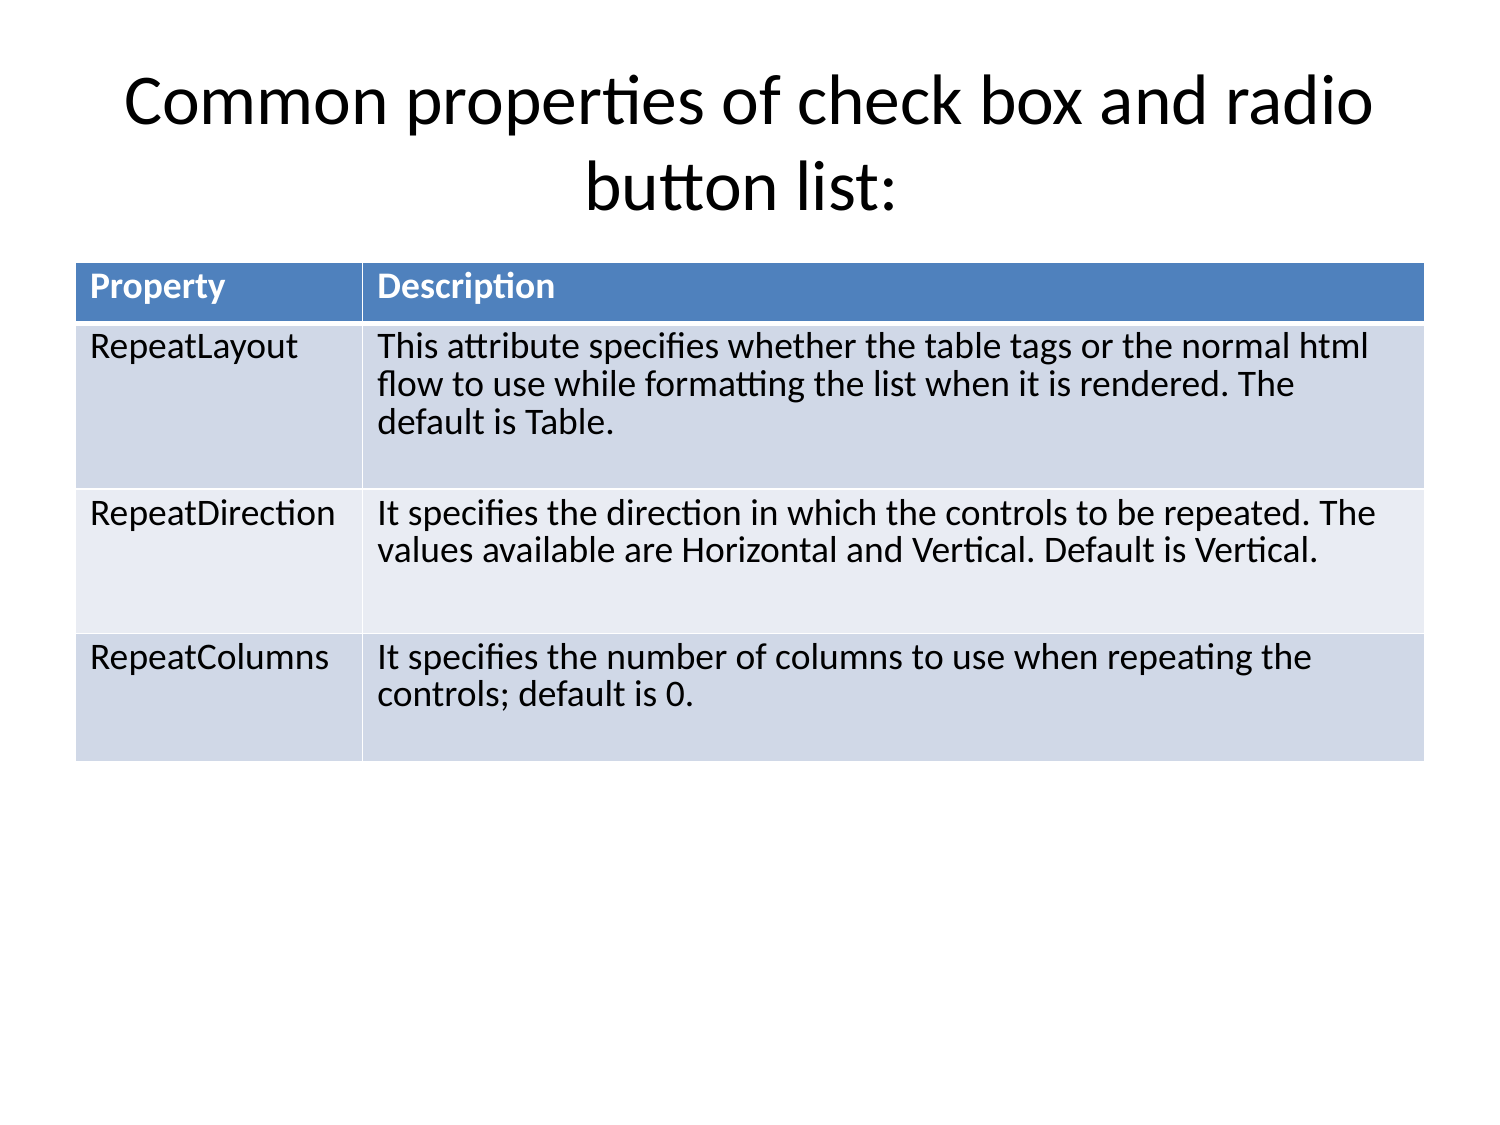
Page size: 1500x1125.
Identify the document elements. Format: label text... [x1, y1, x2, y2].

table_cell RepeatLayout [76, 326, 362, 488]
table_cell It specifies the number of columns to use when repeating the controls; default is 0. [363, 634, 1424, 761]
title Common properties of check box and radio button list: [75, 45, 1425, 233]
table_cell It specifies the direction in which the controls to be repeated. The values available are Horizontal and Vertical. Default is Vertical. [363, 490, 1424, 633]
table_header Property [76, 263, 362, 321]
table_cell RepeatDirection [76, 490, 362, 633]
table_cell RepeatColumns [76, 634, 362, 761]
table_header Description [363, 263, 1424, 321]
table_cell This attribute specifies whether the table tags or the normal html flow to use while formatting the list when it is rendered. The default is Table. [363, 326, 1424, 488]
